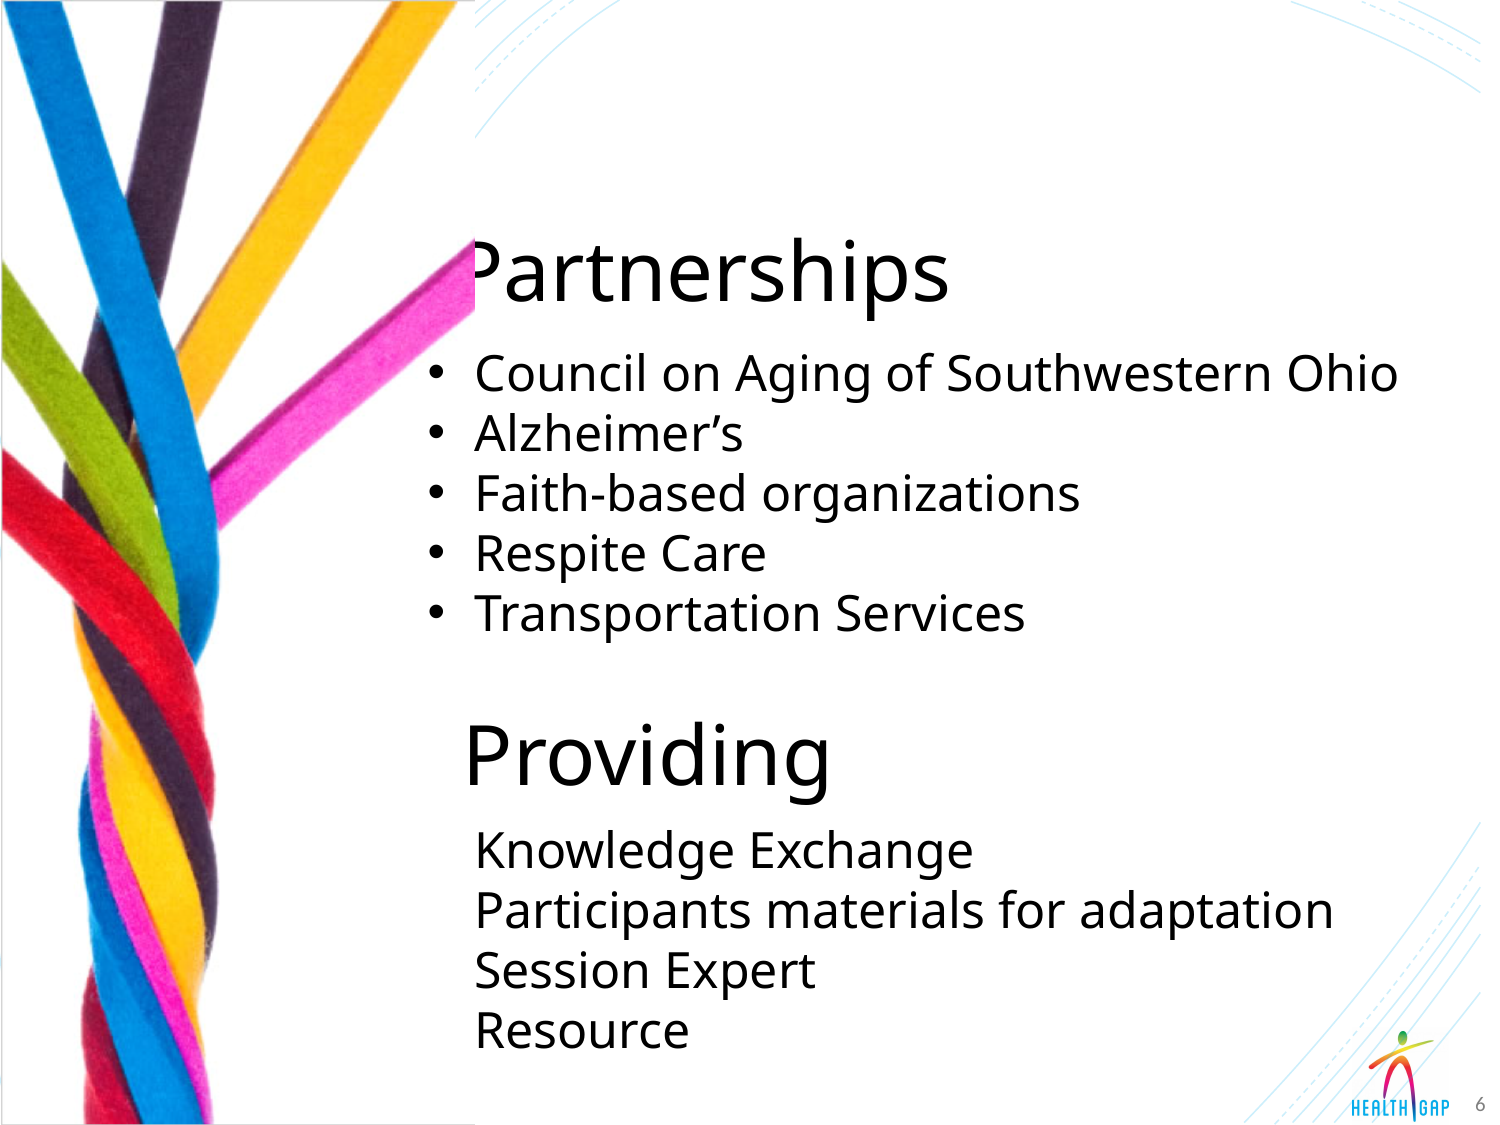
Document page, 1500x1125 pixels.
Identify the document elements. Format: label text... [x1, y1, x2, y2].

text_box Knowledge Exchange Participants materials for adaptation Session Expert Resource [475, 810, 1364, 1125]
text_box Partnerships [475, 210, 968, 326]
picture [1364, 1027, 1449, 1125]
text_box Providing [475, 694, 849, 810]
text_box Council on Aging of Southwestern Ohio Alzheimer’s Faith-based organizations Respite Care Transportation Services [475, 334, 1415, 709]
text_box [0, 0, 475, 1125]
